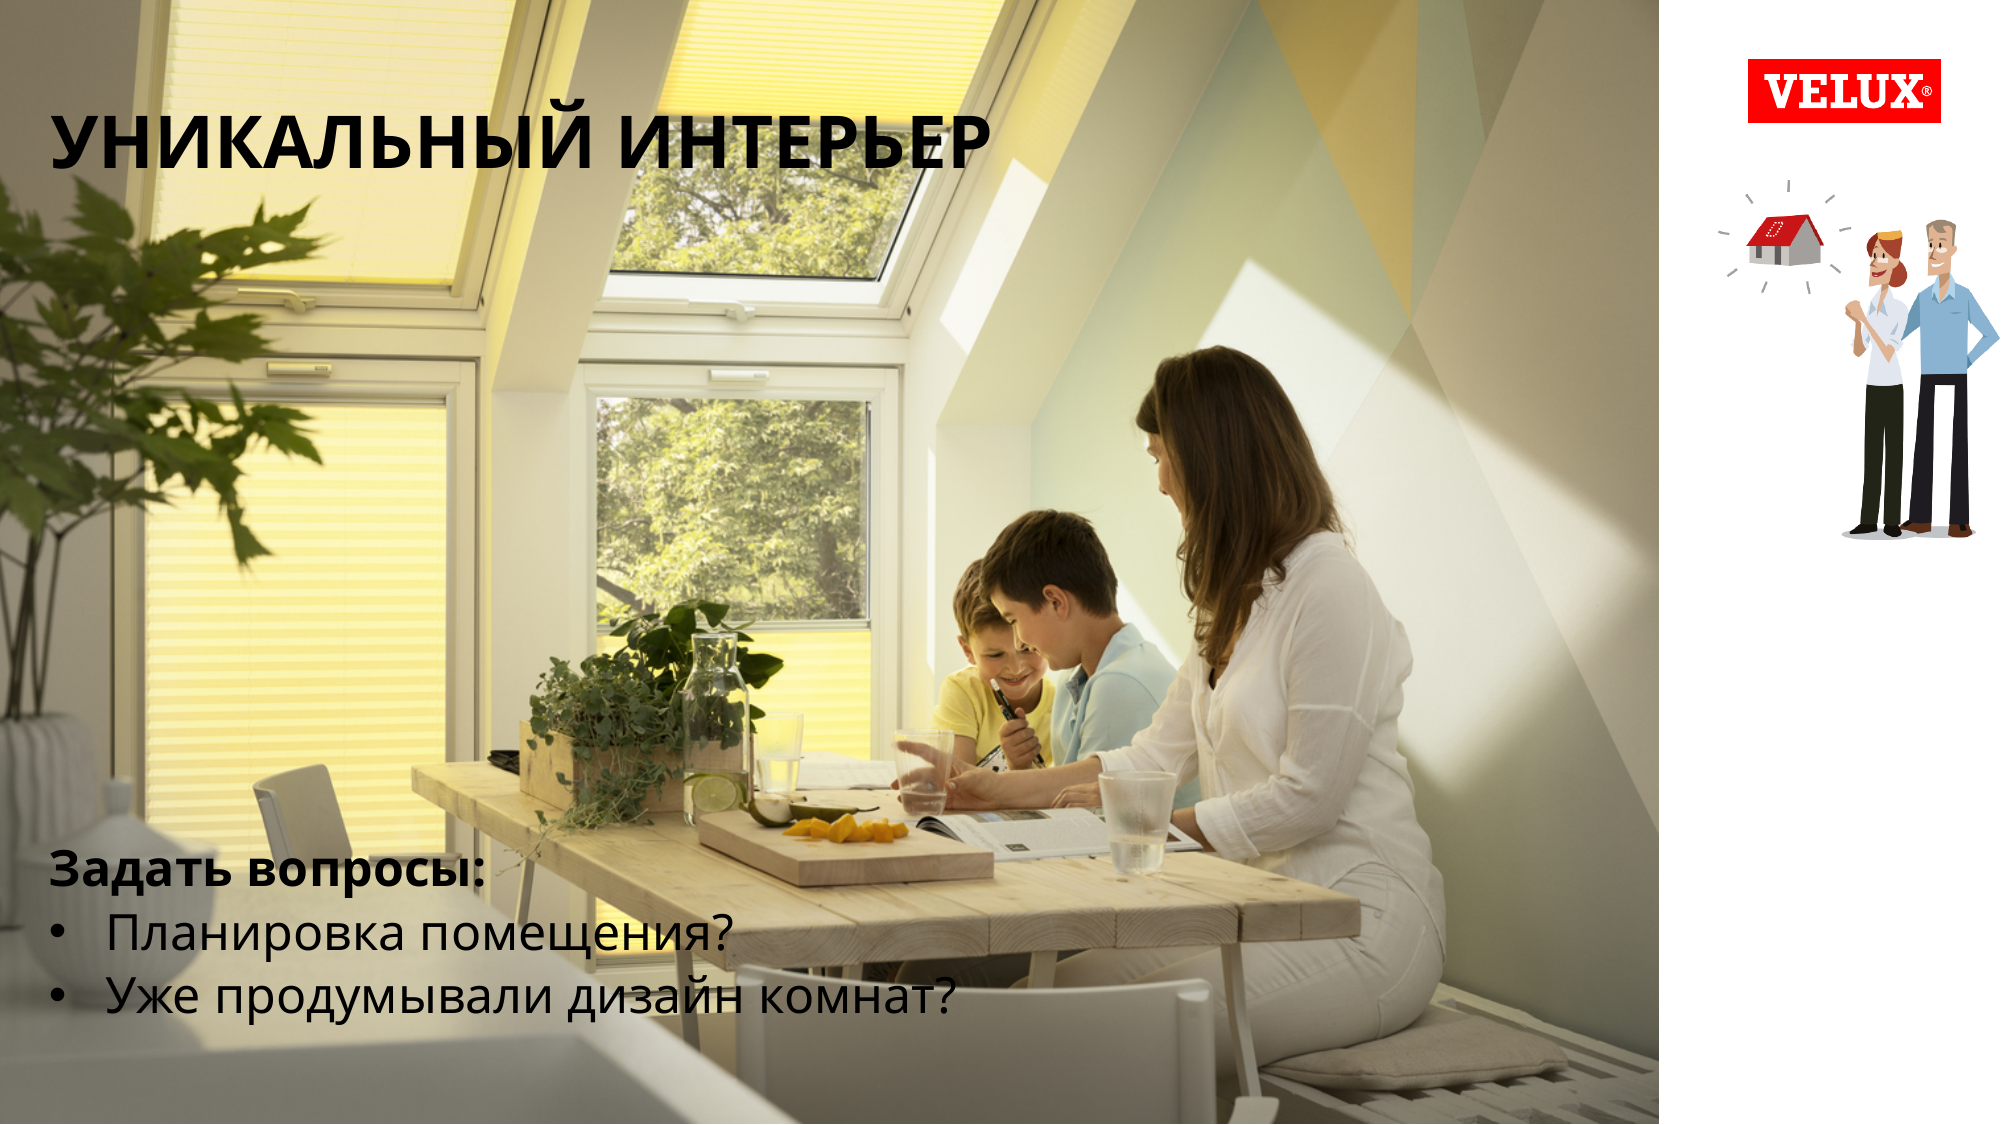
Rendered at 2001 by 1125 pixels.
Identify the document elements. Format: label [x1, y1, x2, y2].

picture [1718, 180, 2000, 540]
picture [0, 0, 1659, 1124]
